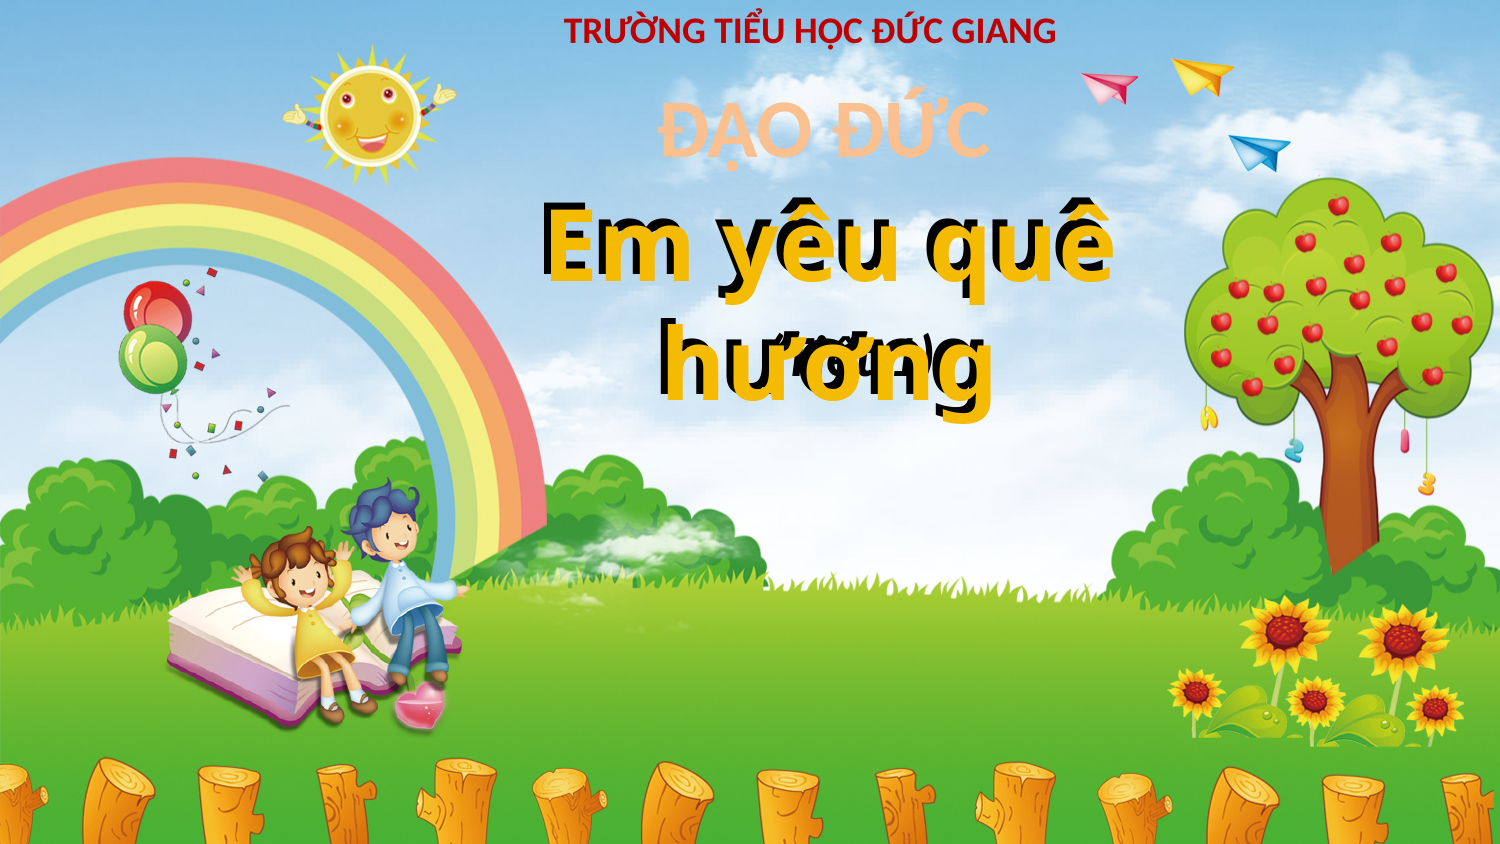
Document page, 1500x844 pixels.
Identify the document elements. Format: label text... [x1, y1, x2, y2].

text_box TRƯỜNG TIỂU HỌC ĐỨC GIANG [549, 0, 1447, 59]
text_box Em yêu quê hương [414, 173, 1246, 429]
text_box ĐẠO ĐỨC Em yêu quê hương [407, 67, 1063, 422]
picture [0, 0, 1500, 844]
